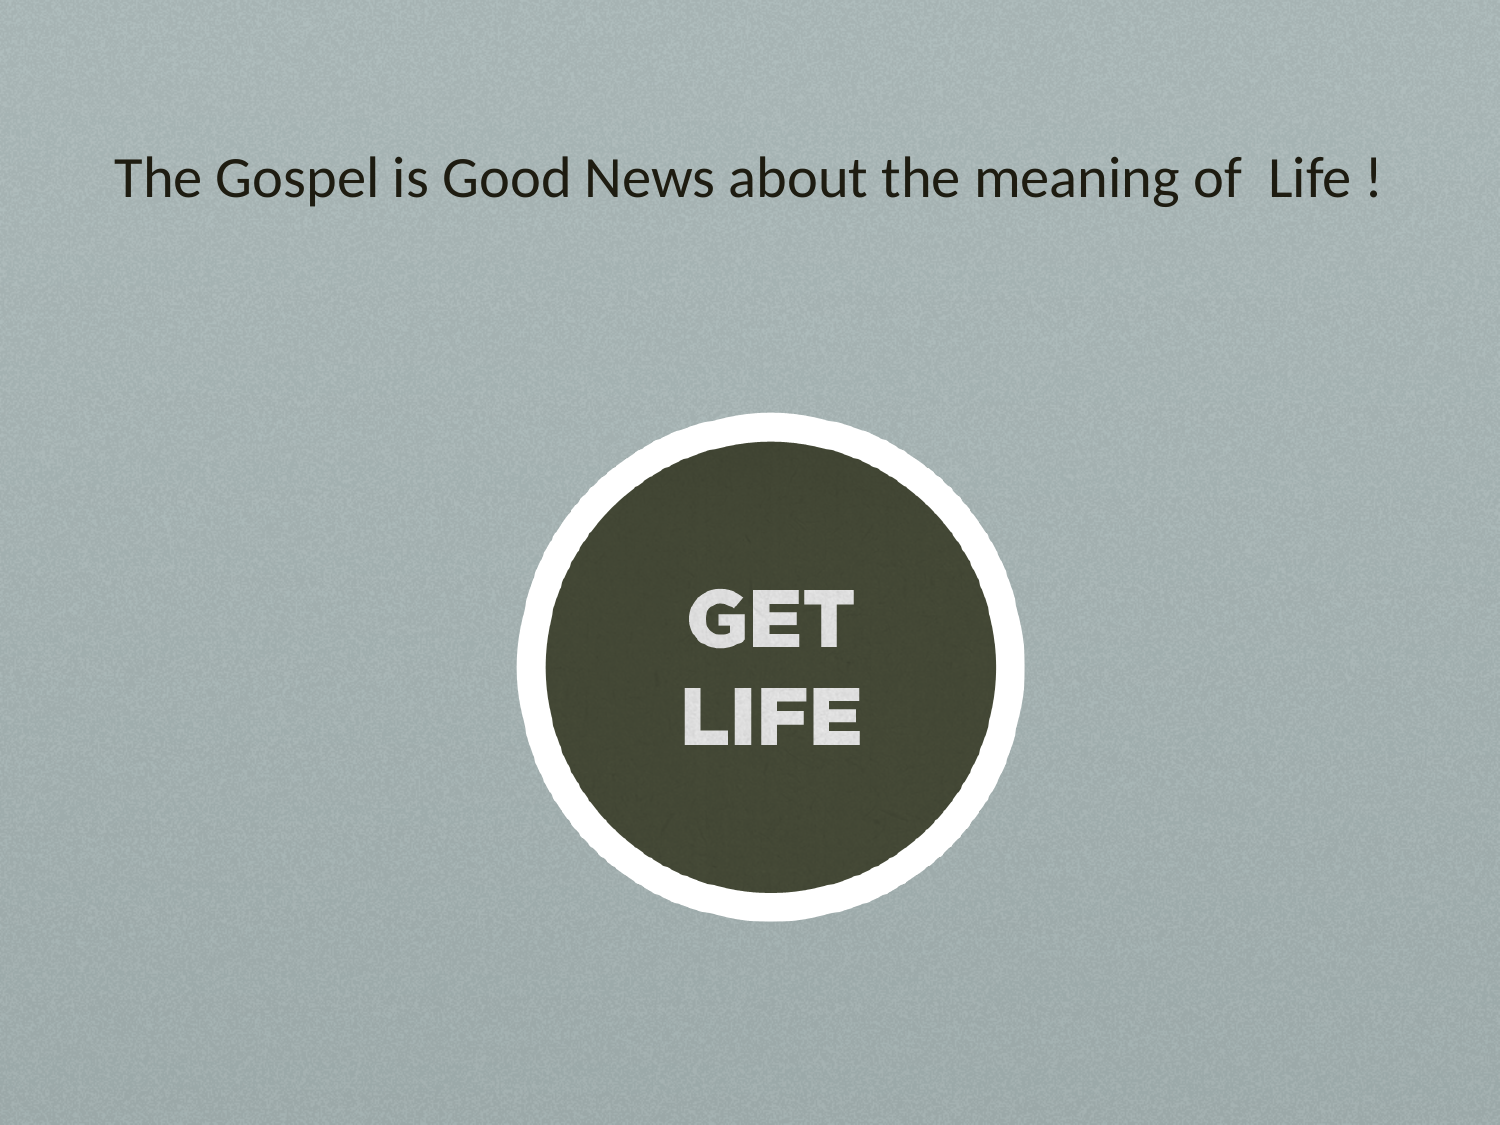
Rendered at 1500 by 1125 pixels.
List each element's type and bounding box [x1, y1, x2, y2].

list [515, 412, 1026, 922]
picture [0, 0, 1500, 1125]
